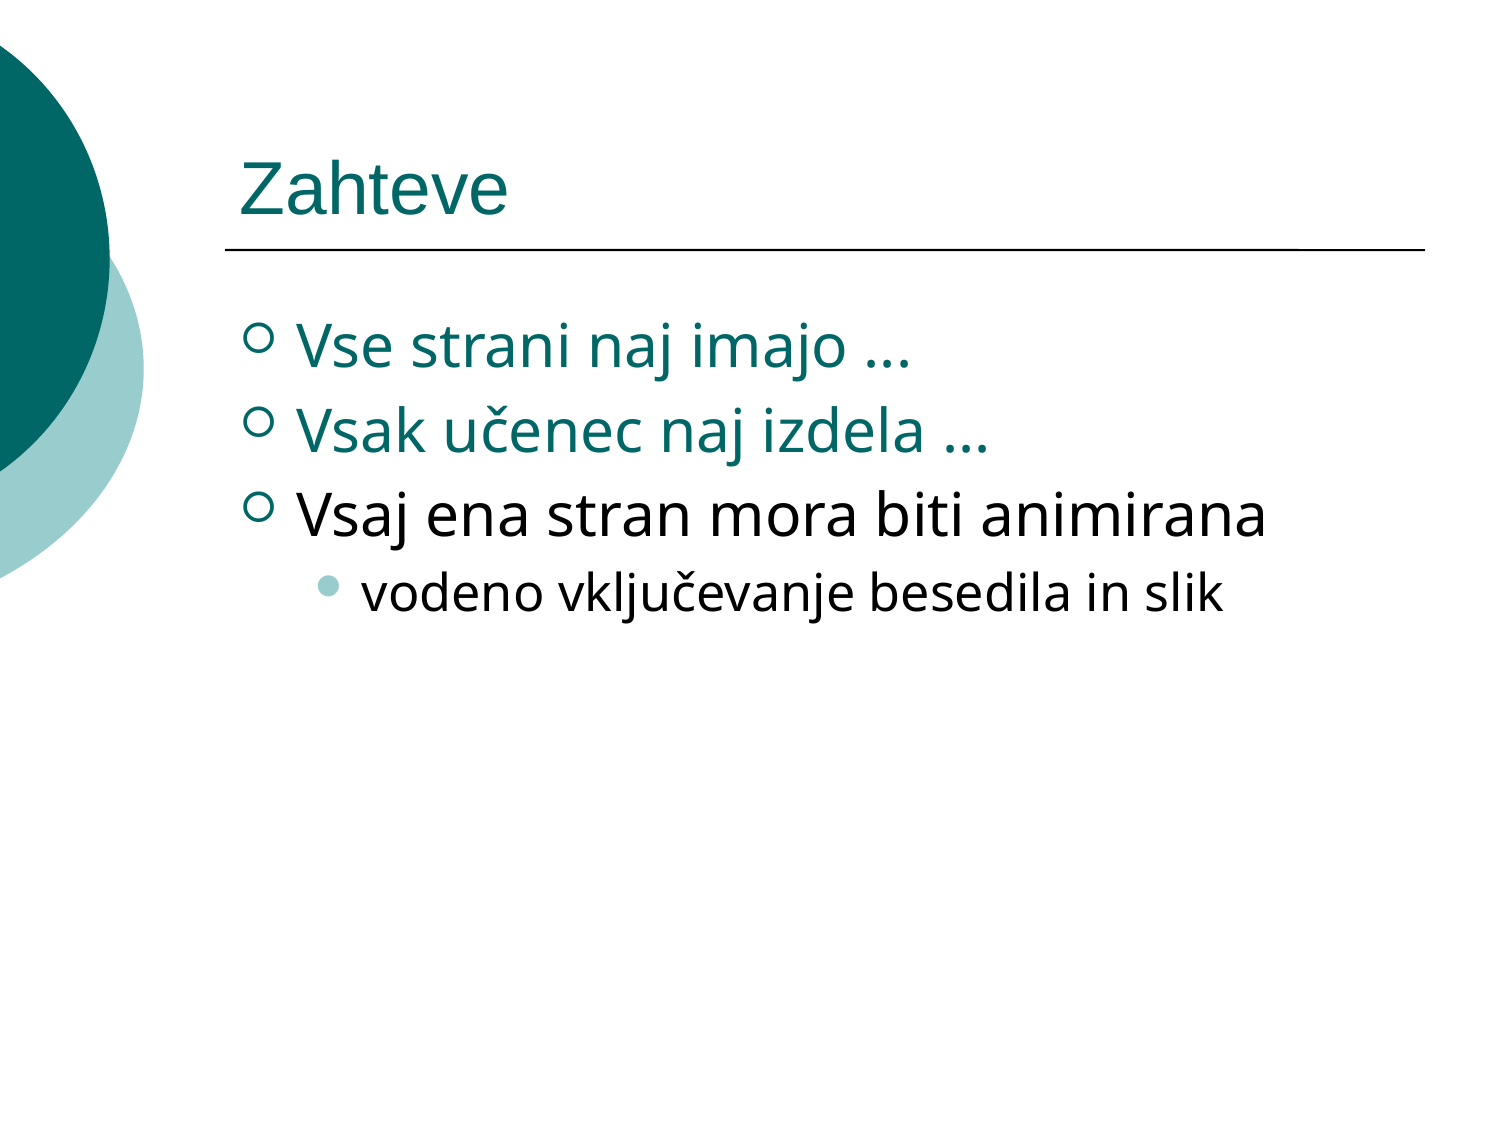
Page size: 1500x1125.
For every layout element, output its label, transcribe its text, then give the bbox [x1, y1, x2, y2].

title Zahteve [224, 49, 1425, 237]
list Vse strani naj imajo ... Vsak učenec naj izdela ... Vsaj ena stran mora biti animirana vodeno vključevanje besedila in slik [224, 299, 1392, 975]
